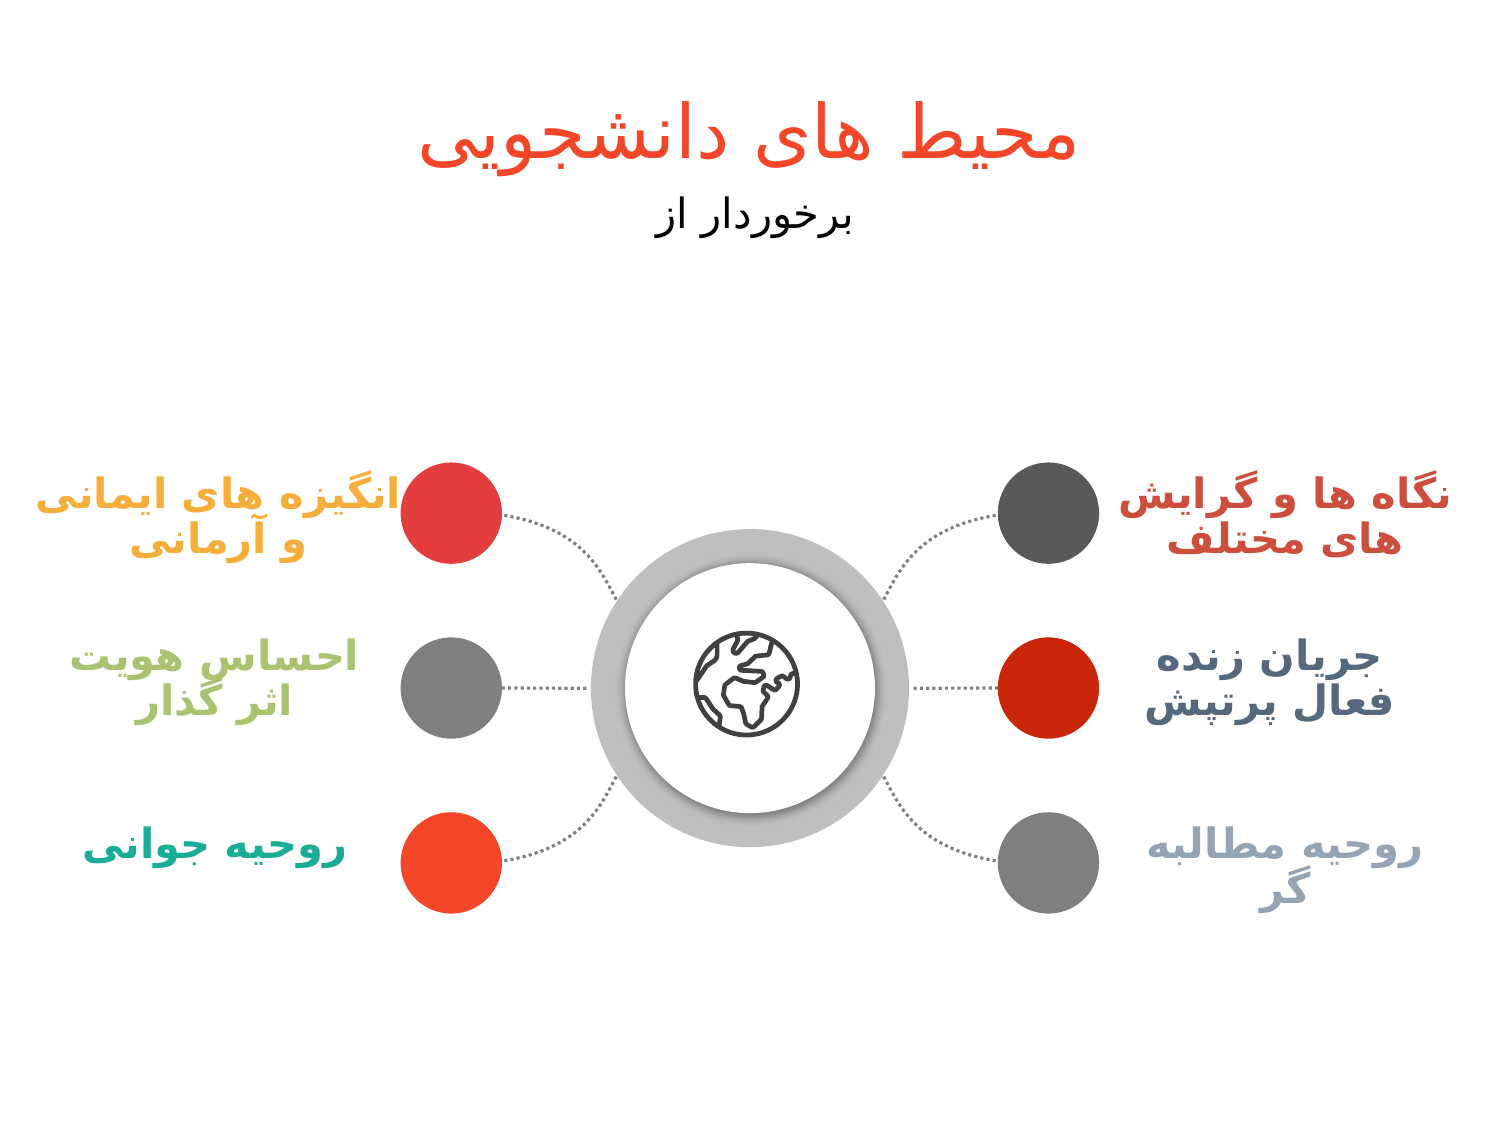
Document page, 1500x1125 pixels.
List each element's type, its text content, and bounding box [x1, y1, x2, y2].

text_box احساس هویت اثر گذار [47, 634, 382, 725]
text_box [914, 514, 997, 578]
title محیط های دانشجویی [62, 74, 1436, 183]
text_box [400, 812, 502, 914]
text_box [997, 637, 1100, 739]
text_box [502, 799, 585, 862]
text_box [997, 812, 1100, 914]
text_box روحیه جوانی [47, 822, 382, 868]
text_box [502, 514, 585, 577]
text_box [590, 528, 910, 848]
text_box [997, 462, 1100, 564]
text_box روحیه مطالبه گر [1117, 822, 1453, 913]
text_box [400, 637, 502, 739]
list برخوردار از [62, 193, 1436, 232]
text_box [914, 798, 997, 862]
text_box [413, 462, 502, 564]
text_box انگیزه های ایمانی و آرمانی [24, 472, 413, 563]
text_box نگاه ها و گرایش های مختلف [1117, 472, 1453, 563]
text_box جریان زنده فعال پرتپش [1112, 634, 1428, 725]
